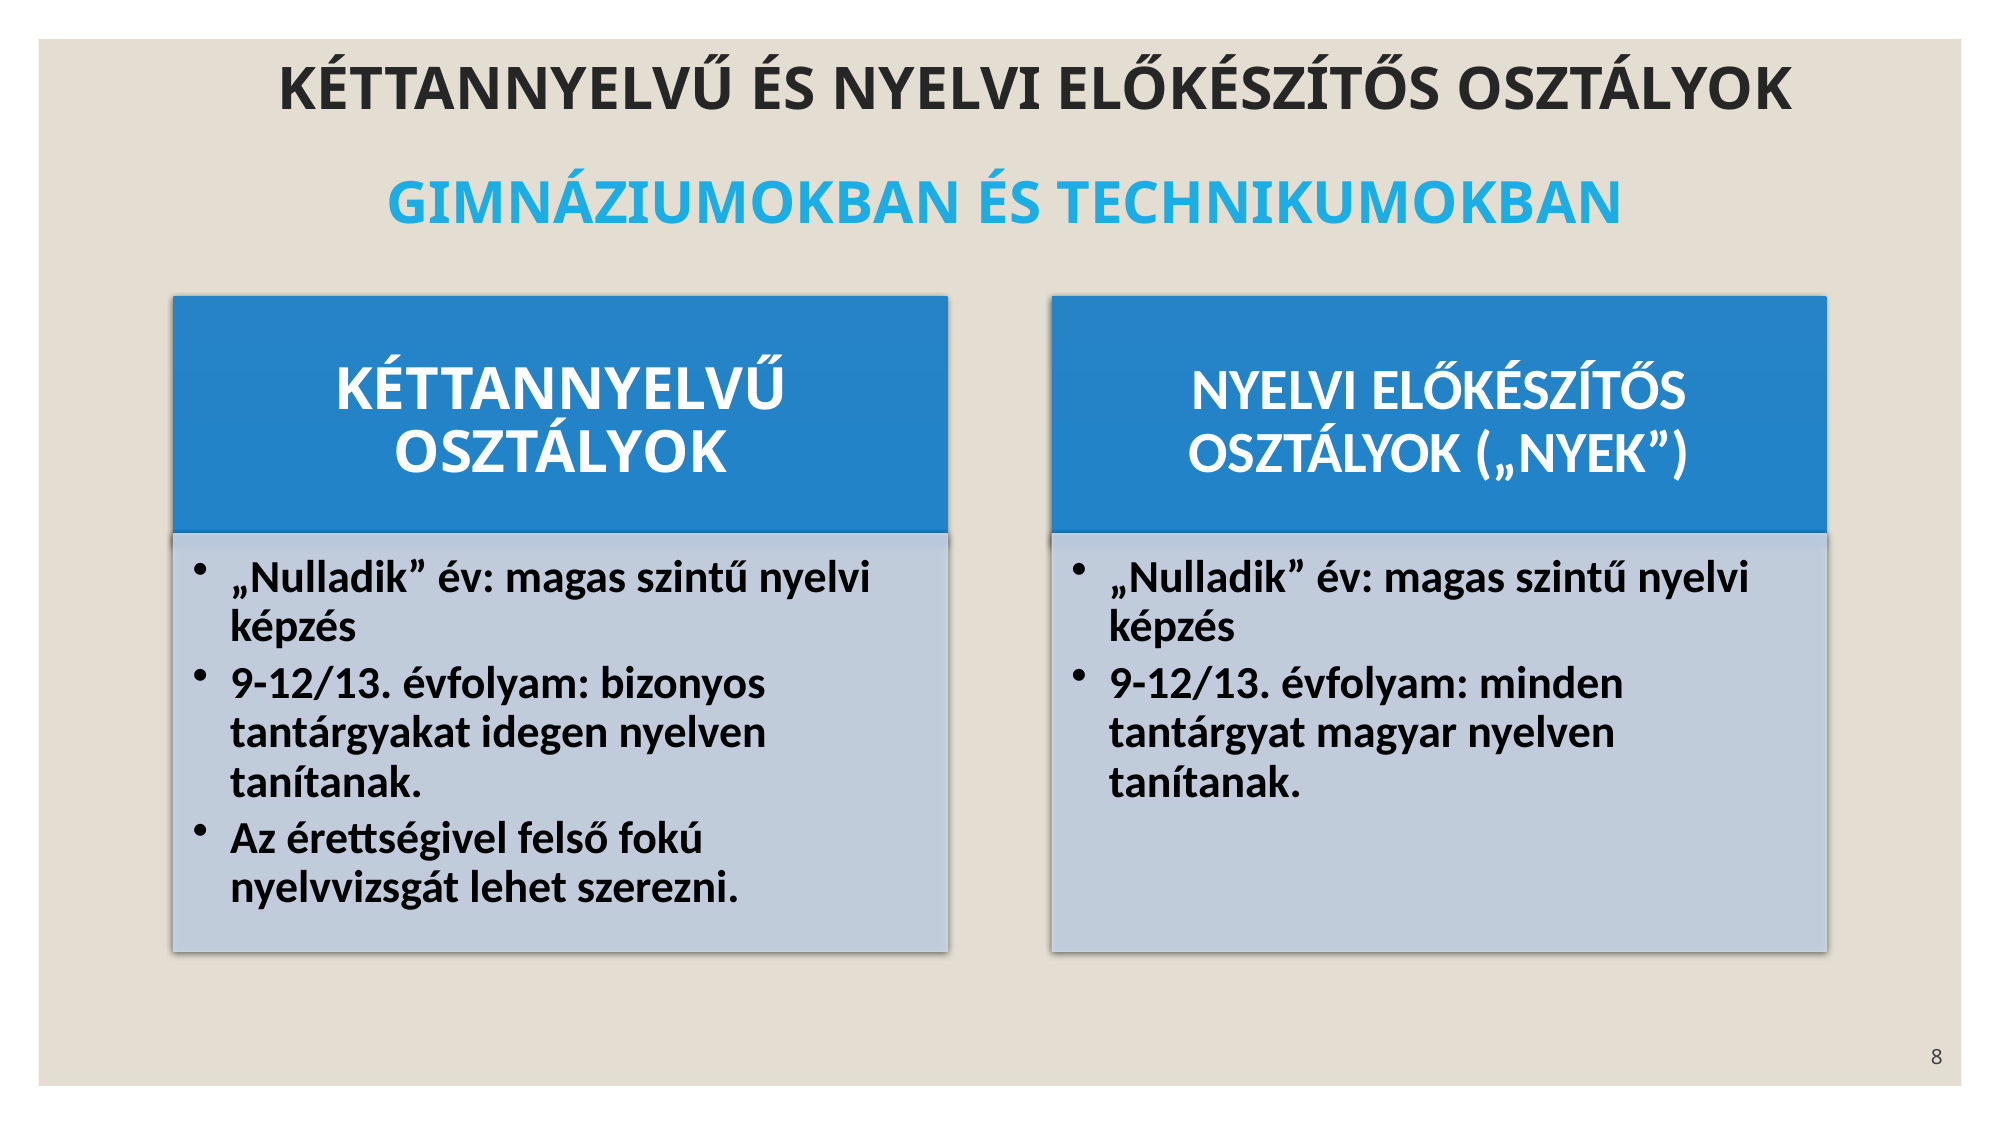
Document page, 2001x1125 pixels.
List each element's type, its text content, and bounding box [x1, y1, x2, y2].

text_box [173, 293, 1827, 968]
text_box GIMNÁZIUMOKBAN ÉS TECHNIKUMOKBAN [371, 157, 1707, 243]
slide_number 8 [1717, 1034, 1958, 1080]
title KÉTTANNYELVŰ ÉS NYELVI ELŐKÉSZÍTŐS OSZTÁLYOK [255, 43, 1816, 138]
